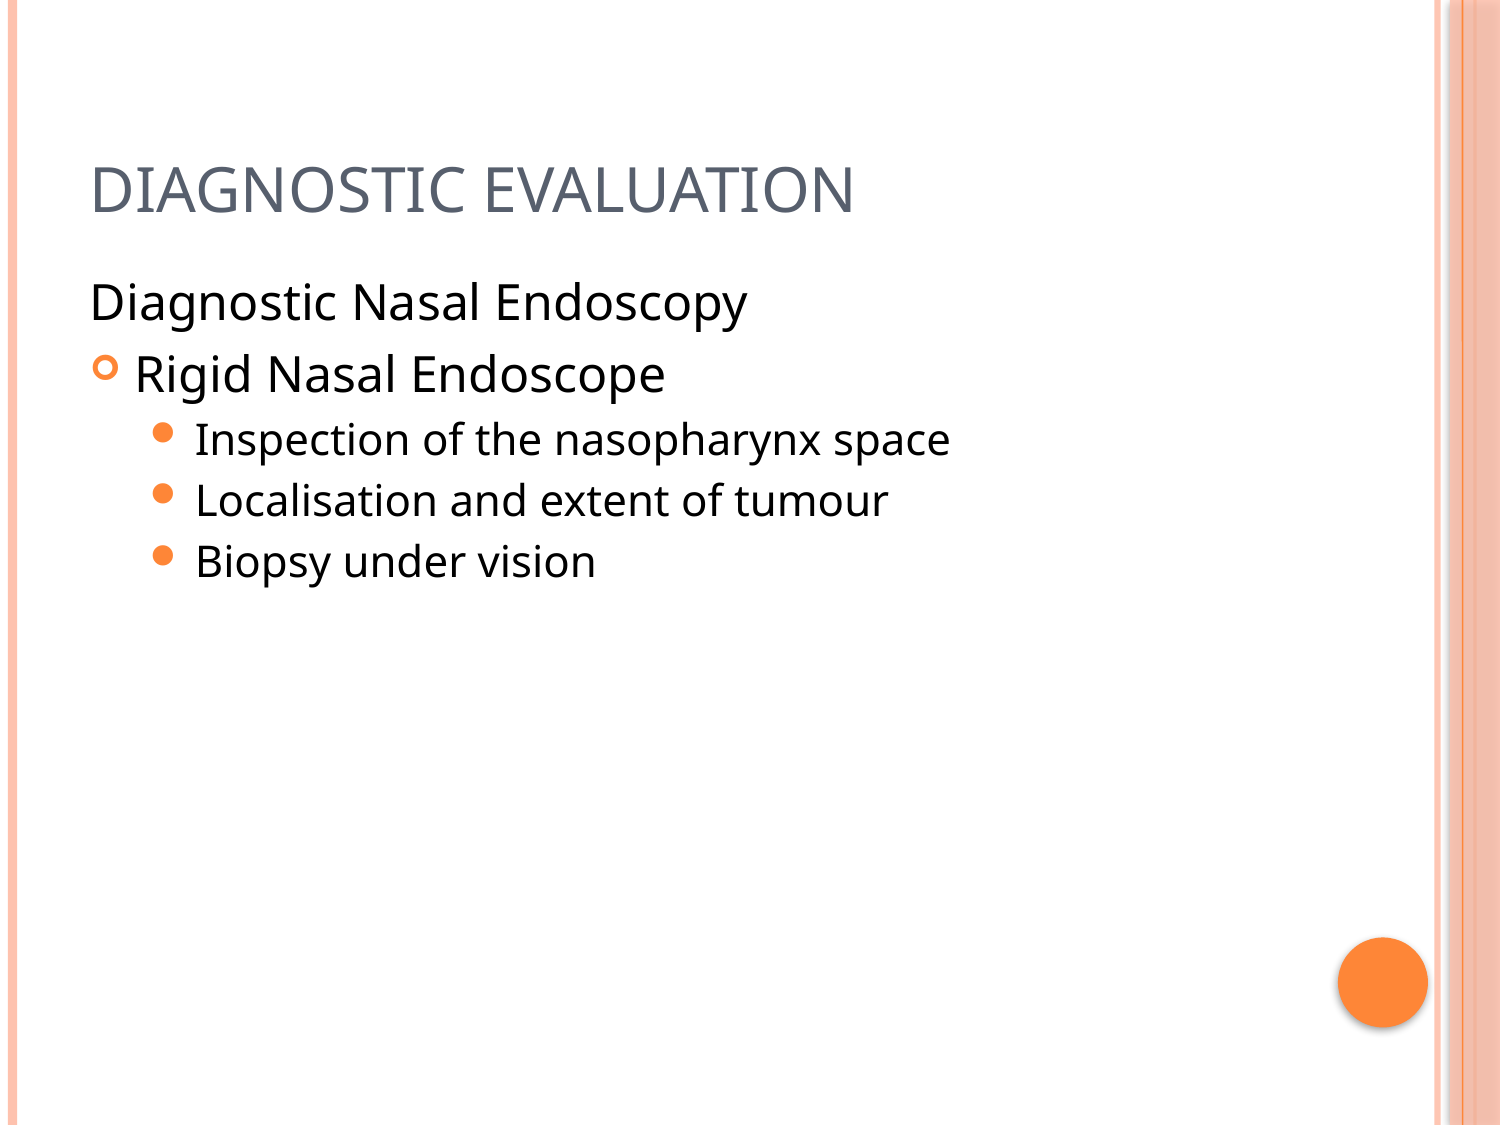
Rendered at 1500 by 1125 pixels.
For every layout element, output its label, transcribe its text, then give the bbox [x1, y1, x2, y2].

title Diagnostic Evaluation [75, 45, 1300, 233]
list Diagnostic Nasal Endoscopy Rigid Nasal Endoscope Inspection of the nasopharynx space Localisation and extent of tumour Biopsy under vision [75, 262, 1300, 1062]
